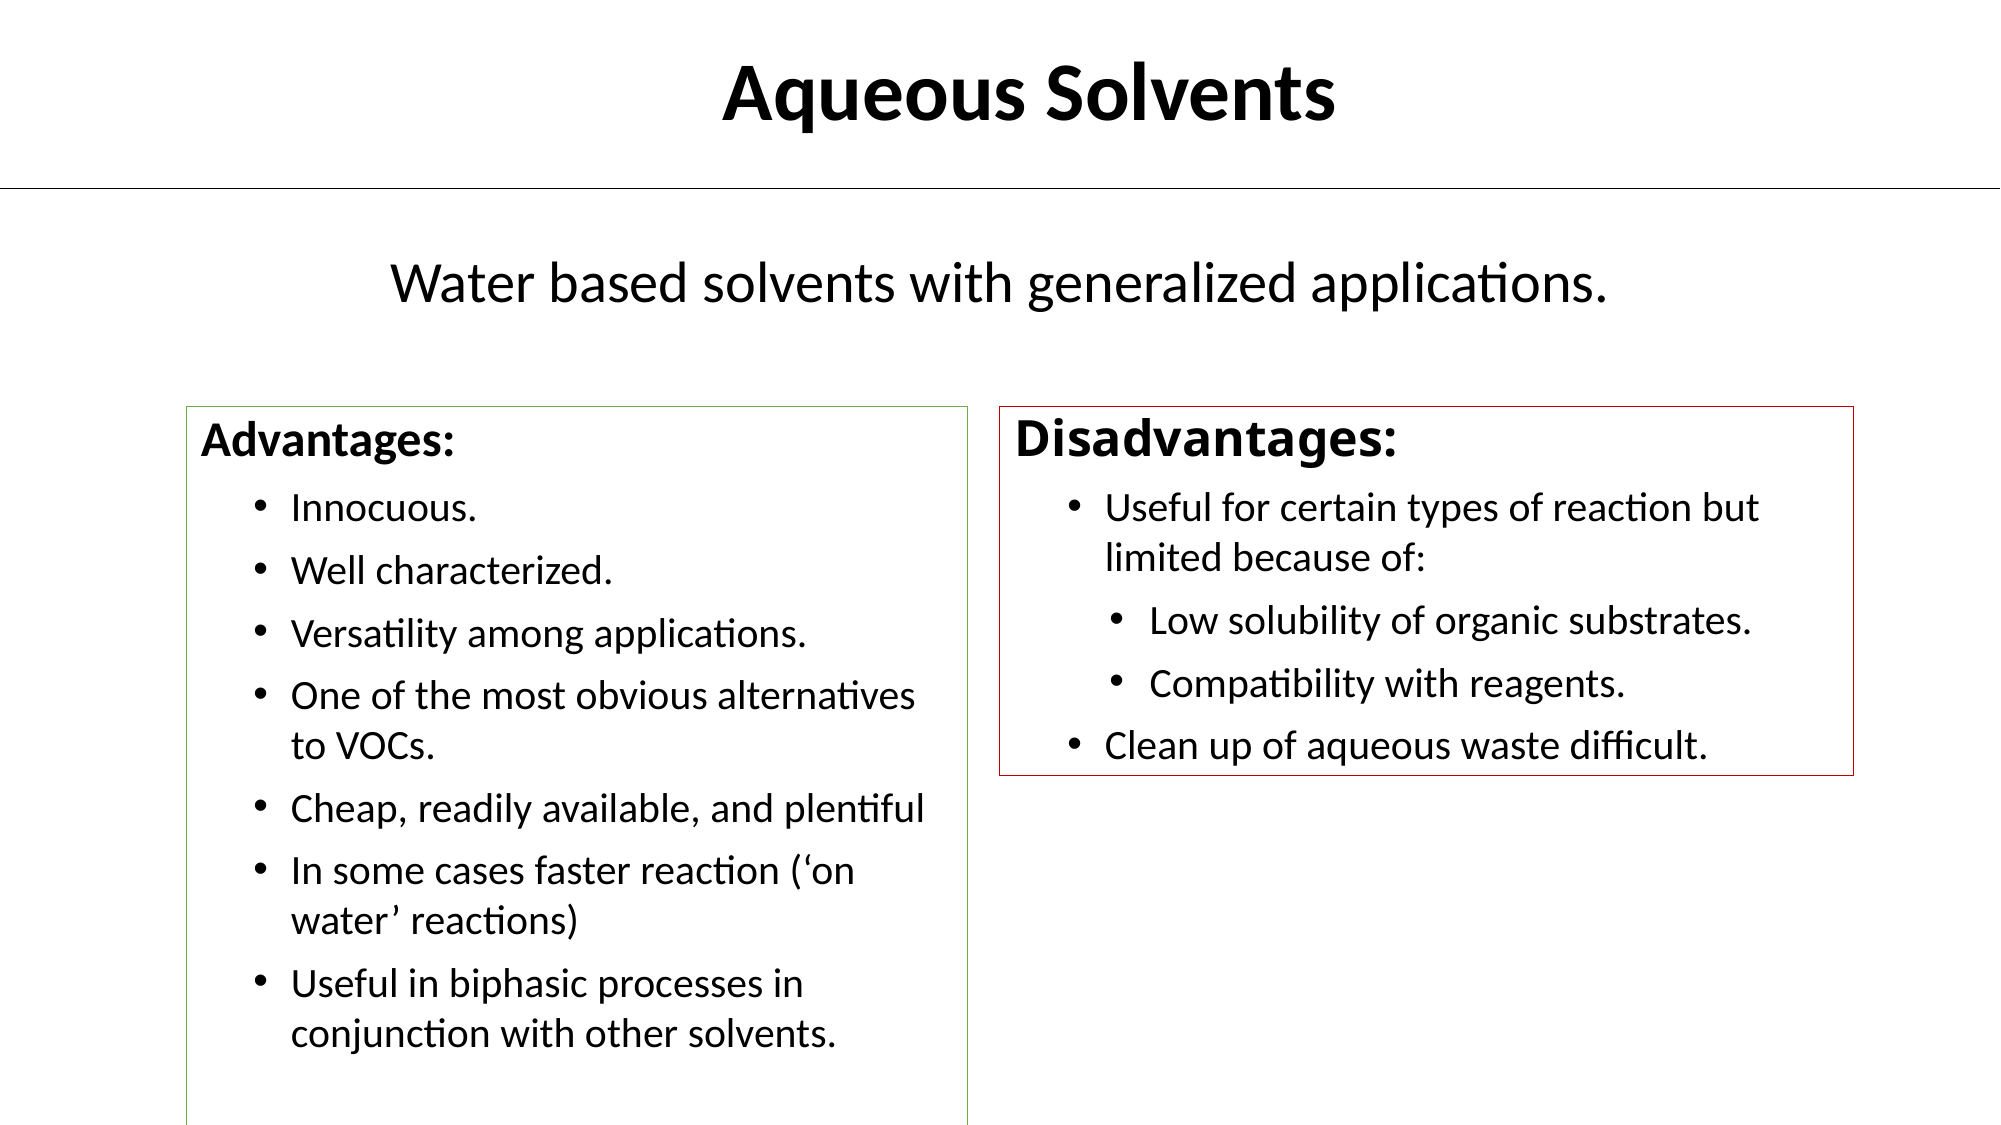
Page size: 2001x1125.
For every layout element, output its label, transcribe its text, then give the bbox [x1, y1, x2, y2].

title Aqueous Solvents [606, 190, 1393, 195]
title Aqueous Solvents [606, 0, 1393, 188]
text_box Water based solvents with generalized applications. [375, 236, 1625, 322]
text_box Advantages: Innocuous. Well characterized. Versatility among applications. One of the most obvious alternatives to VOCs. Cheap, readily available, and plentiful In some cases faster reaction (‘on water’ reactions) Useful in biphasic processes in conjunction with other solvents. [186, 406, 968, 1125]
text_box Disadvantages: Useful for certain types of reaction but limited because of: Low solubility of organic substrates. Compatibility with reagents. Clean up of aqueous waste difficult. [999, 406, 1854, 776]
